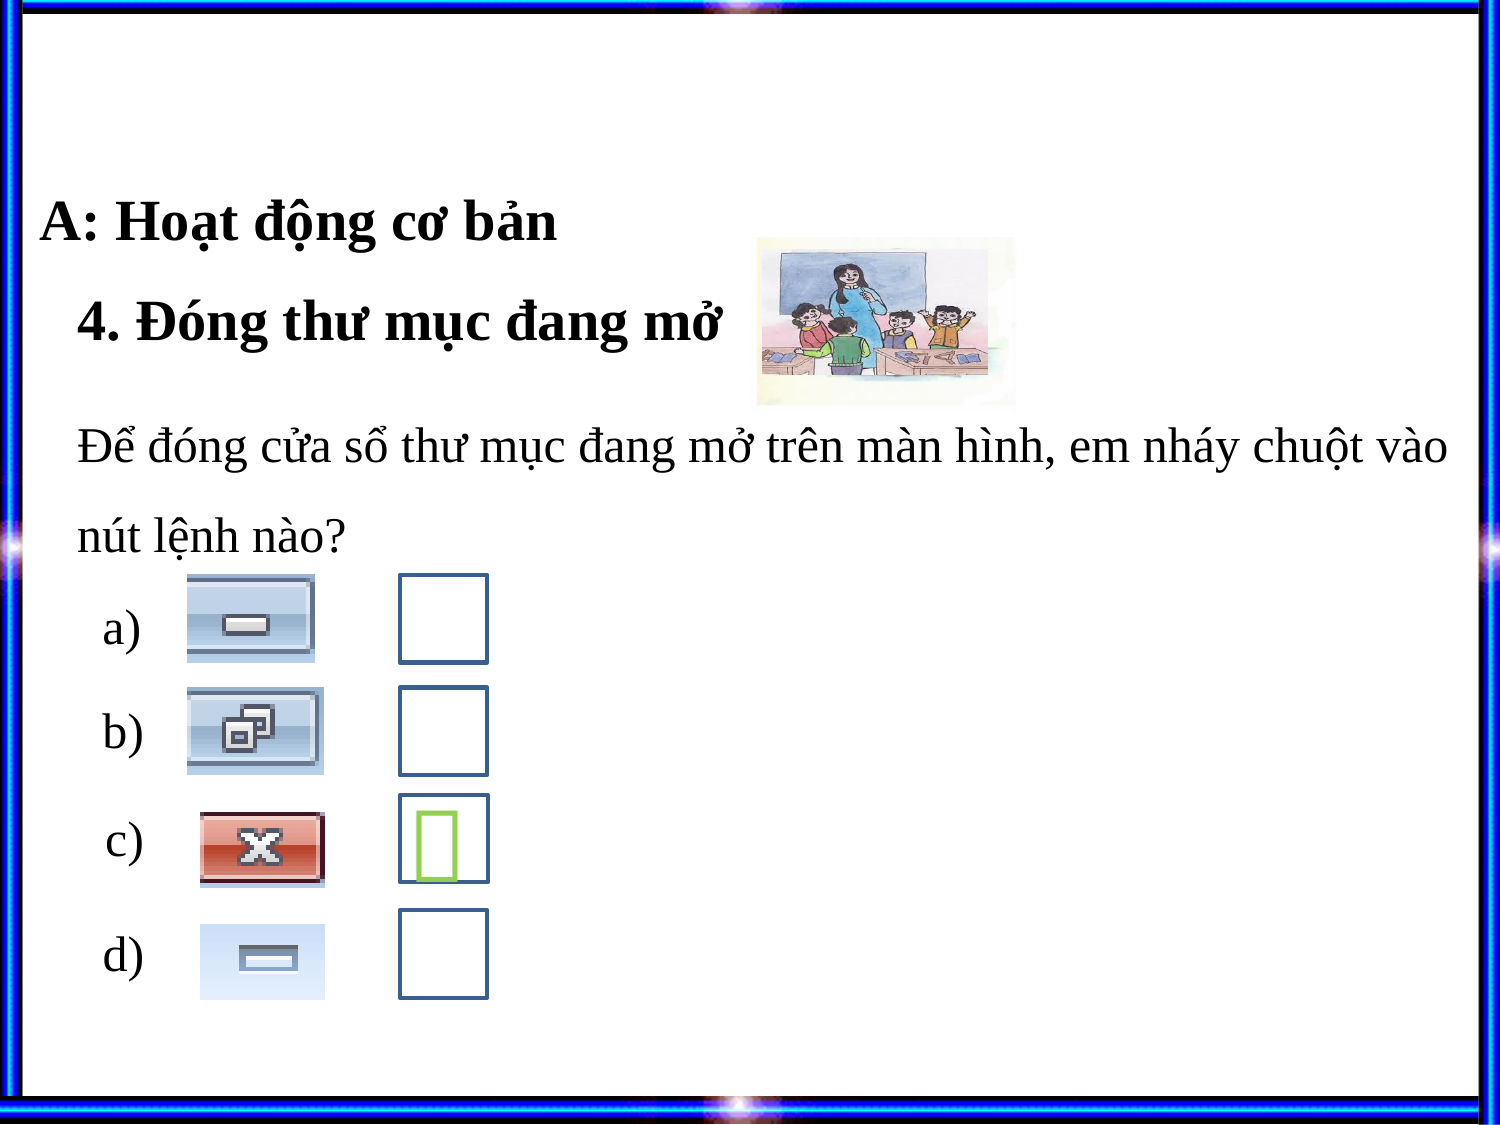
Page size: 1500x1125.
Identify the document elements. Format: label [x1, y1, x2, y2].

picture [187, 687, 324, 776]
picture [199, 924, 326, 1001]
picture [750, 237, 1016, 413]
text_box [0, 0, 1500, 1125]
picture [187, 574, 315, 663]
picture [199, 812, 326, 888]
